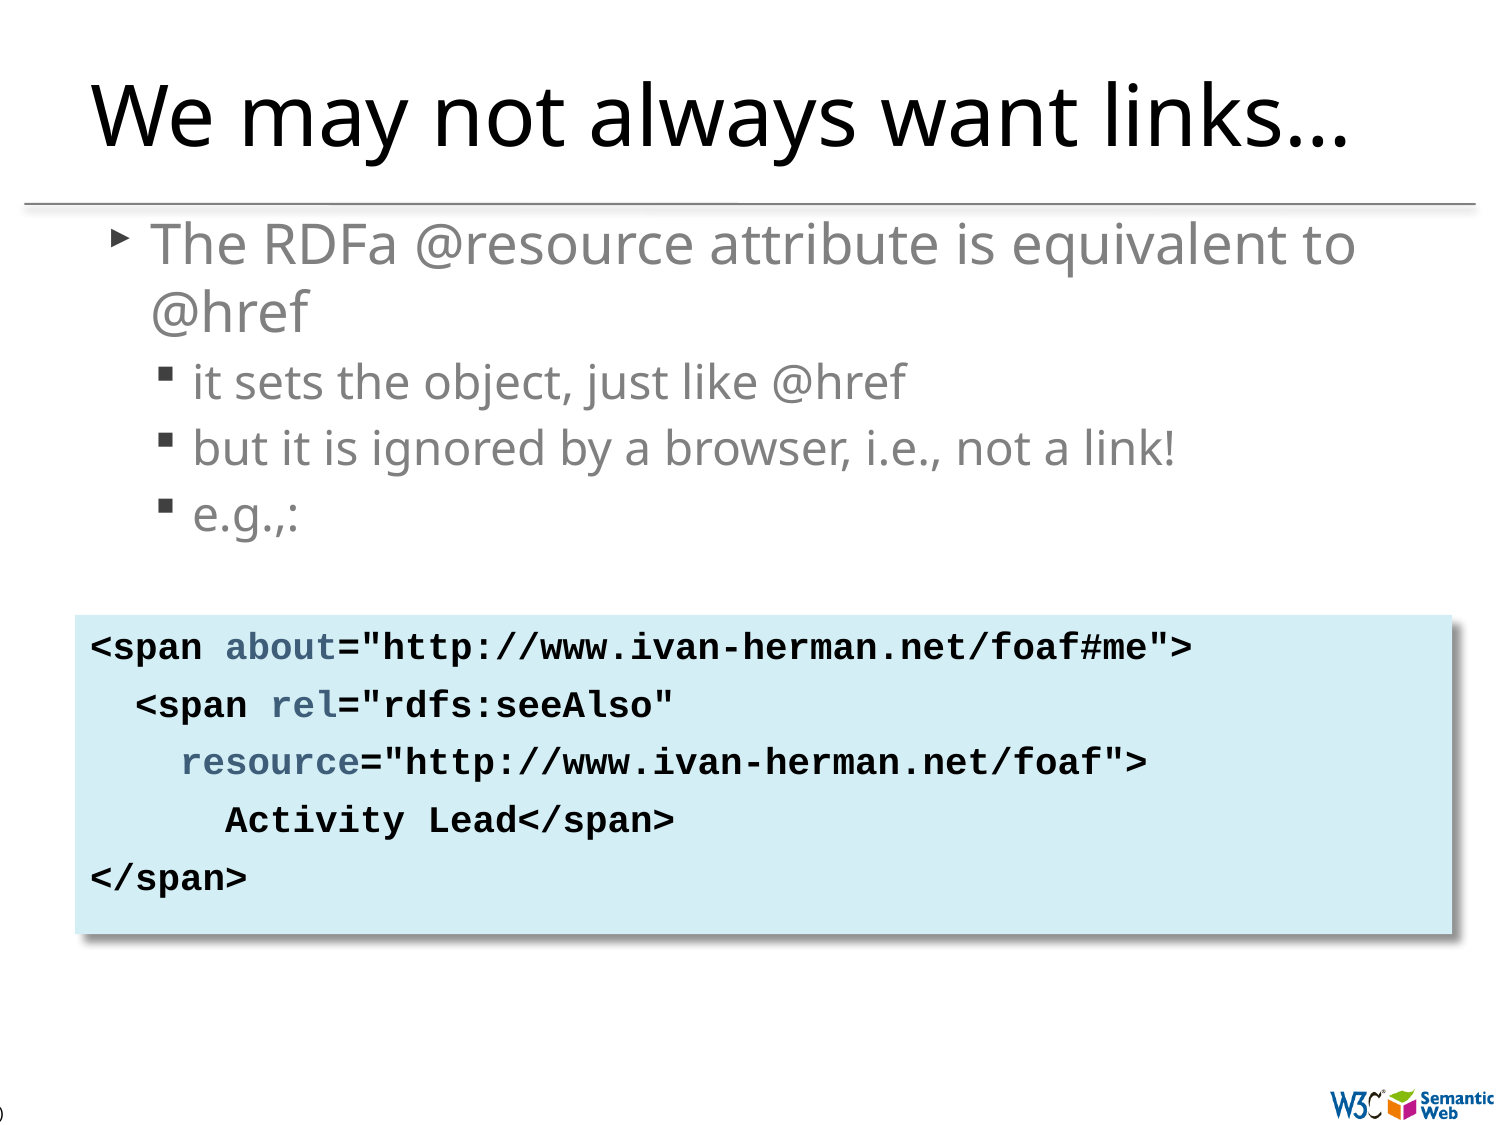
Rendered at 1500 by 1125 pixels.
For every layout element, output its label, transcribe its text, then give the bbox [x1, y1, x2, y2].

list The RDFa @resource attribute is equivalent to @href it sets the object, just like @href but it is ignored by a browser, i.e., not a link! e.g.,: [75, 200, 1426, 615]
list <span about="http://www.ivan-herman.net/foaf#me"> <span rel="rdfs:seeAlso" resource="http://www.ivan-herman.net/foaf"> Activity Lead</span> </span> [75, 614, 1453, 935]
title We may not always want links… [75, 37, 1425, 188]
picture [1330, 1087, 1494, 1120]
